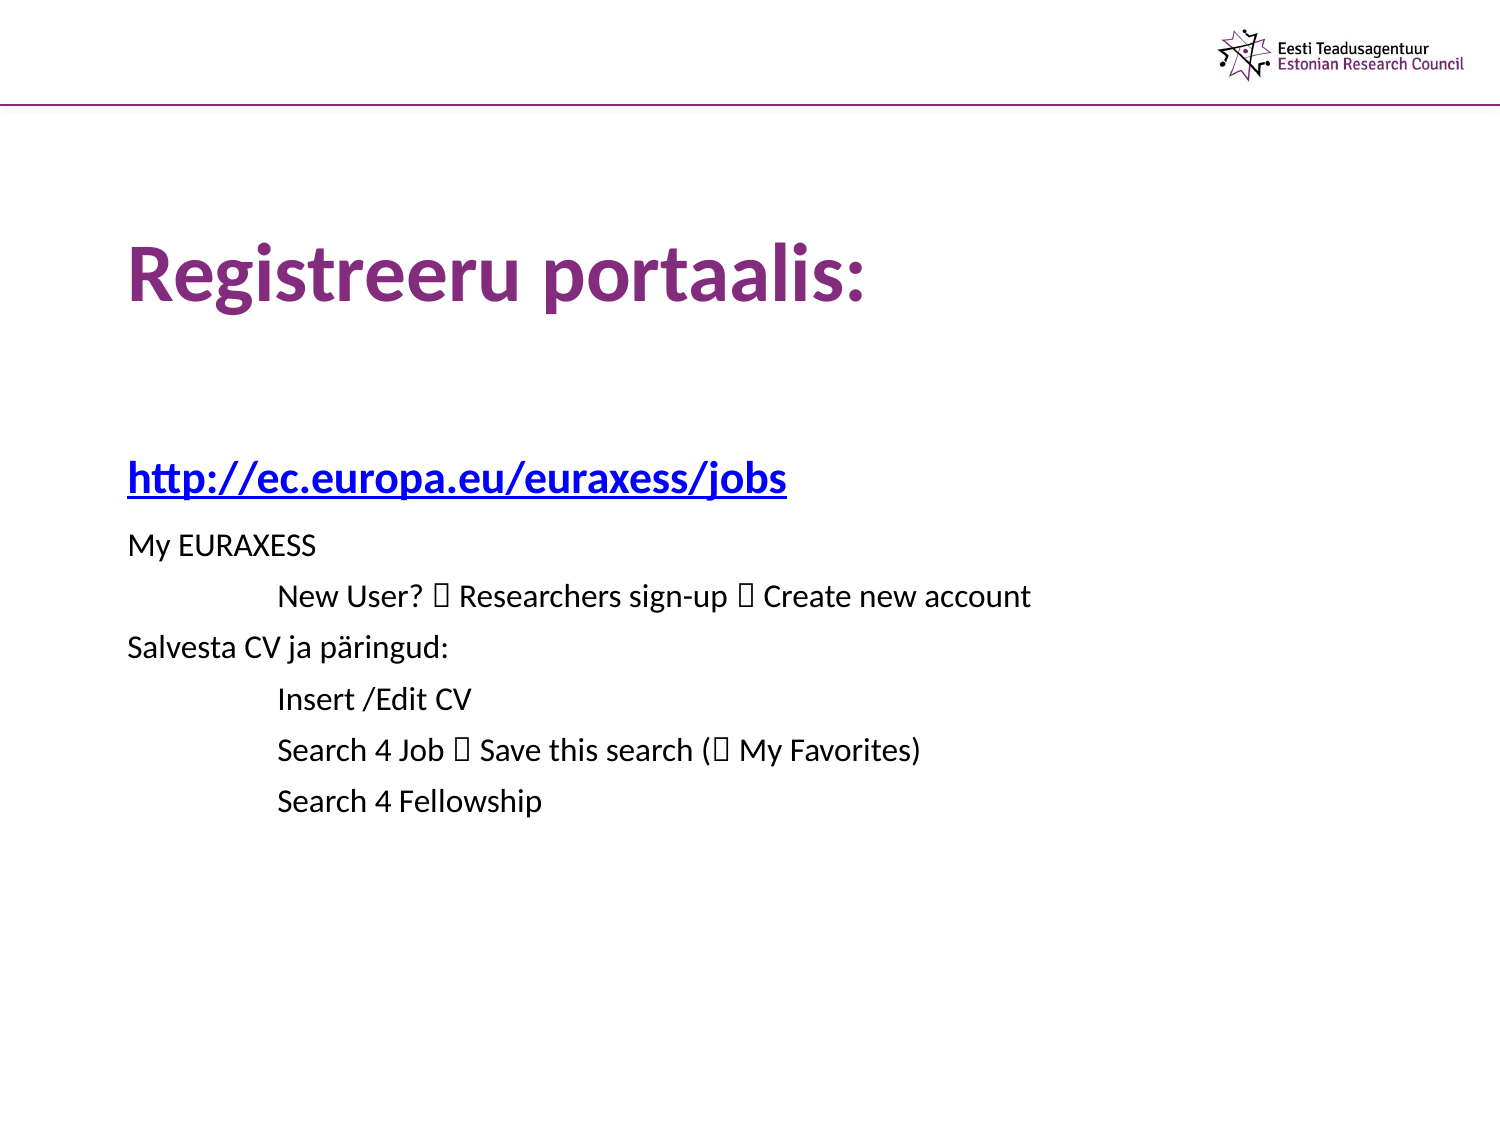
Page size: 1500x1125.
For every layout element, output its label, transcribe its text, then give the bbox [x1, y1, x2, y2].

picture [1207, 19, 1474, 92]
text_box Registreeru portaalis: [112, 210, 1388, 394]
text_box http://ec.europa.eu/euraxess/jobs [112, 440, 1388, 509]
text_box My EURAXESS New User?  Researchers sign-up  Create new account Salvesta CV ja päringud: Insert /Edit CV Search 4 Job  Save this search ( My Favorites) Search 4 Fellowship [112, 515, 1388, 891]
